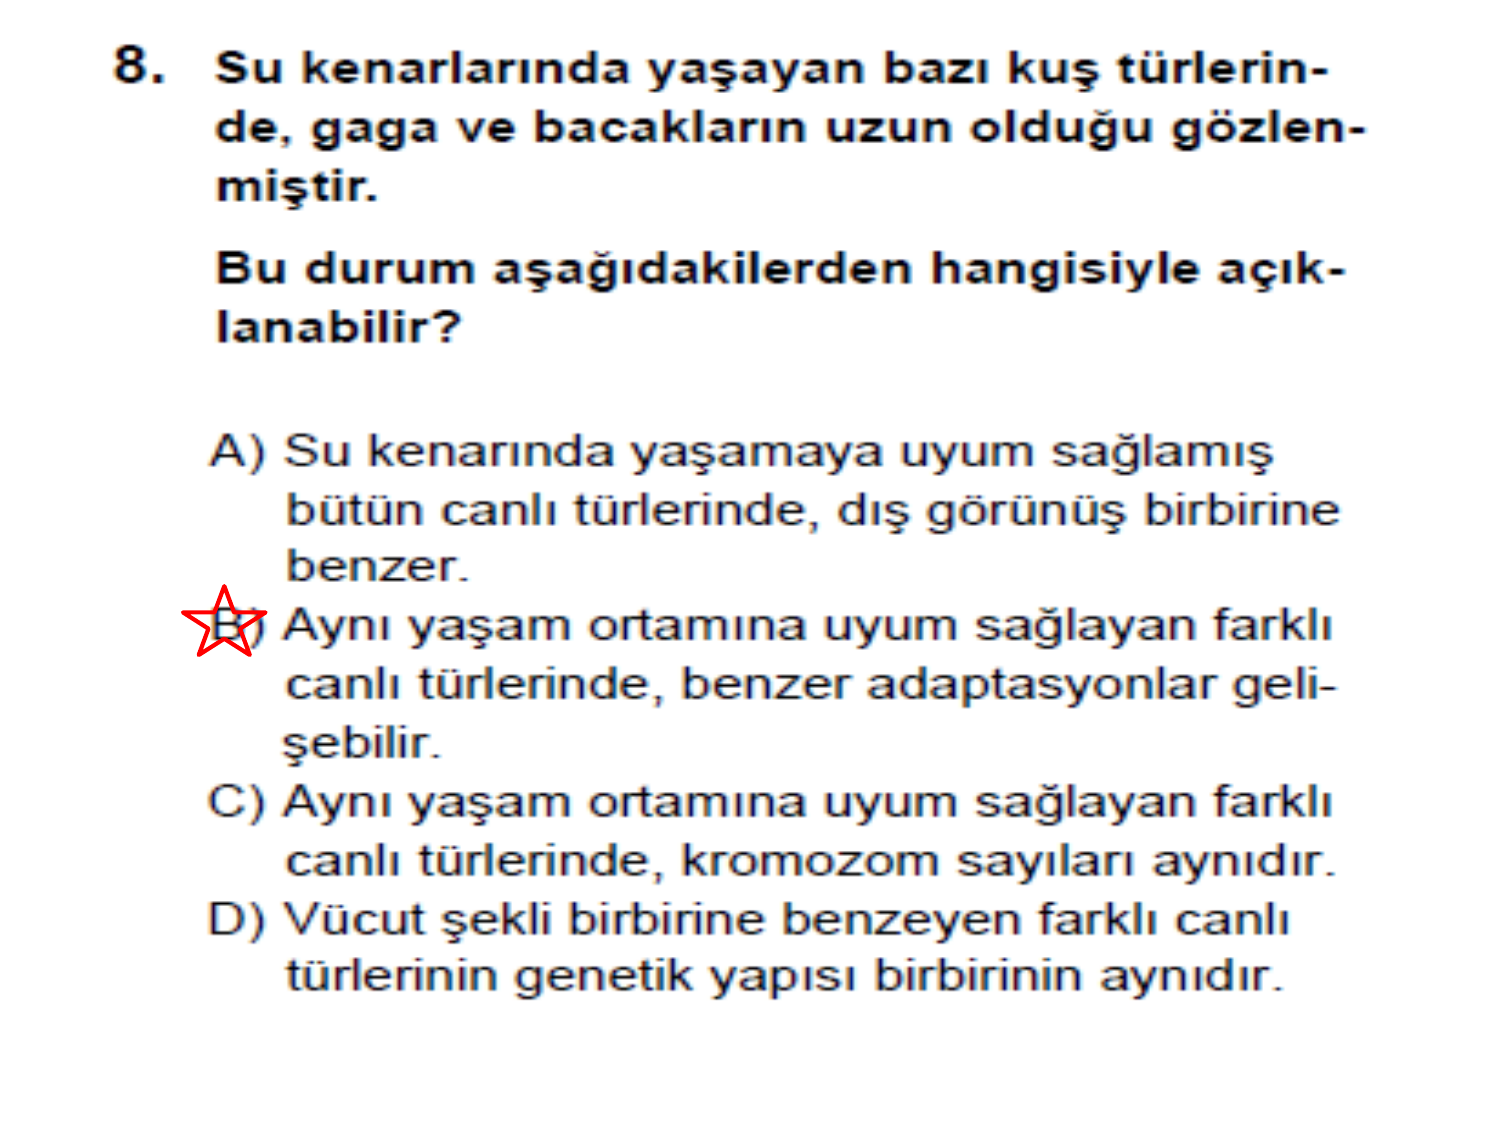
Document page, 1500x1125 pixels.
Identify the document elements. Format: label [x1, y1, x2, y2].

picture [100, 37, 1377, 1012]
